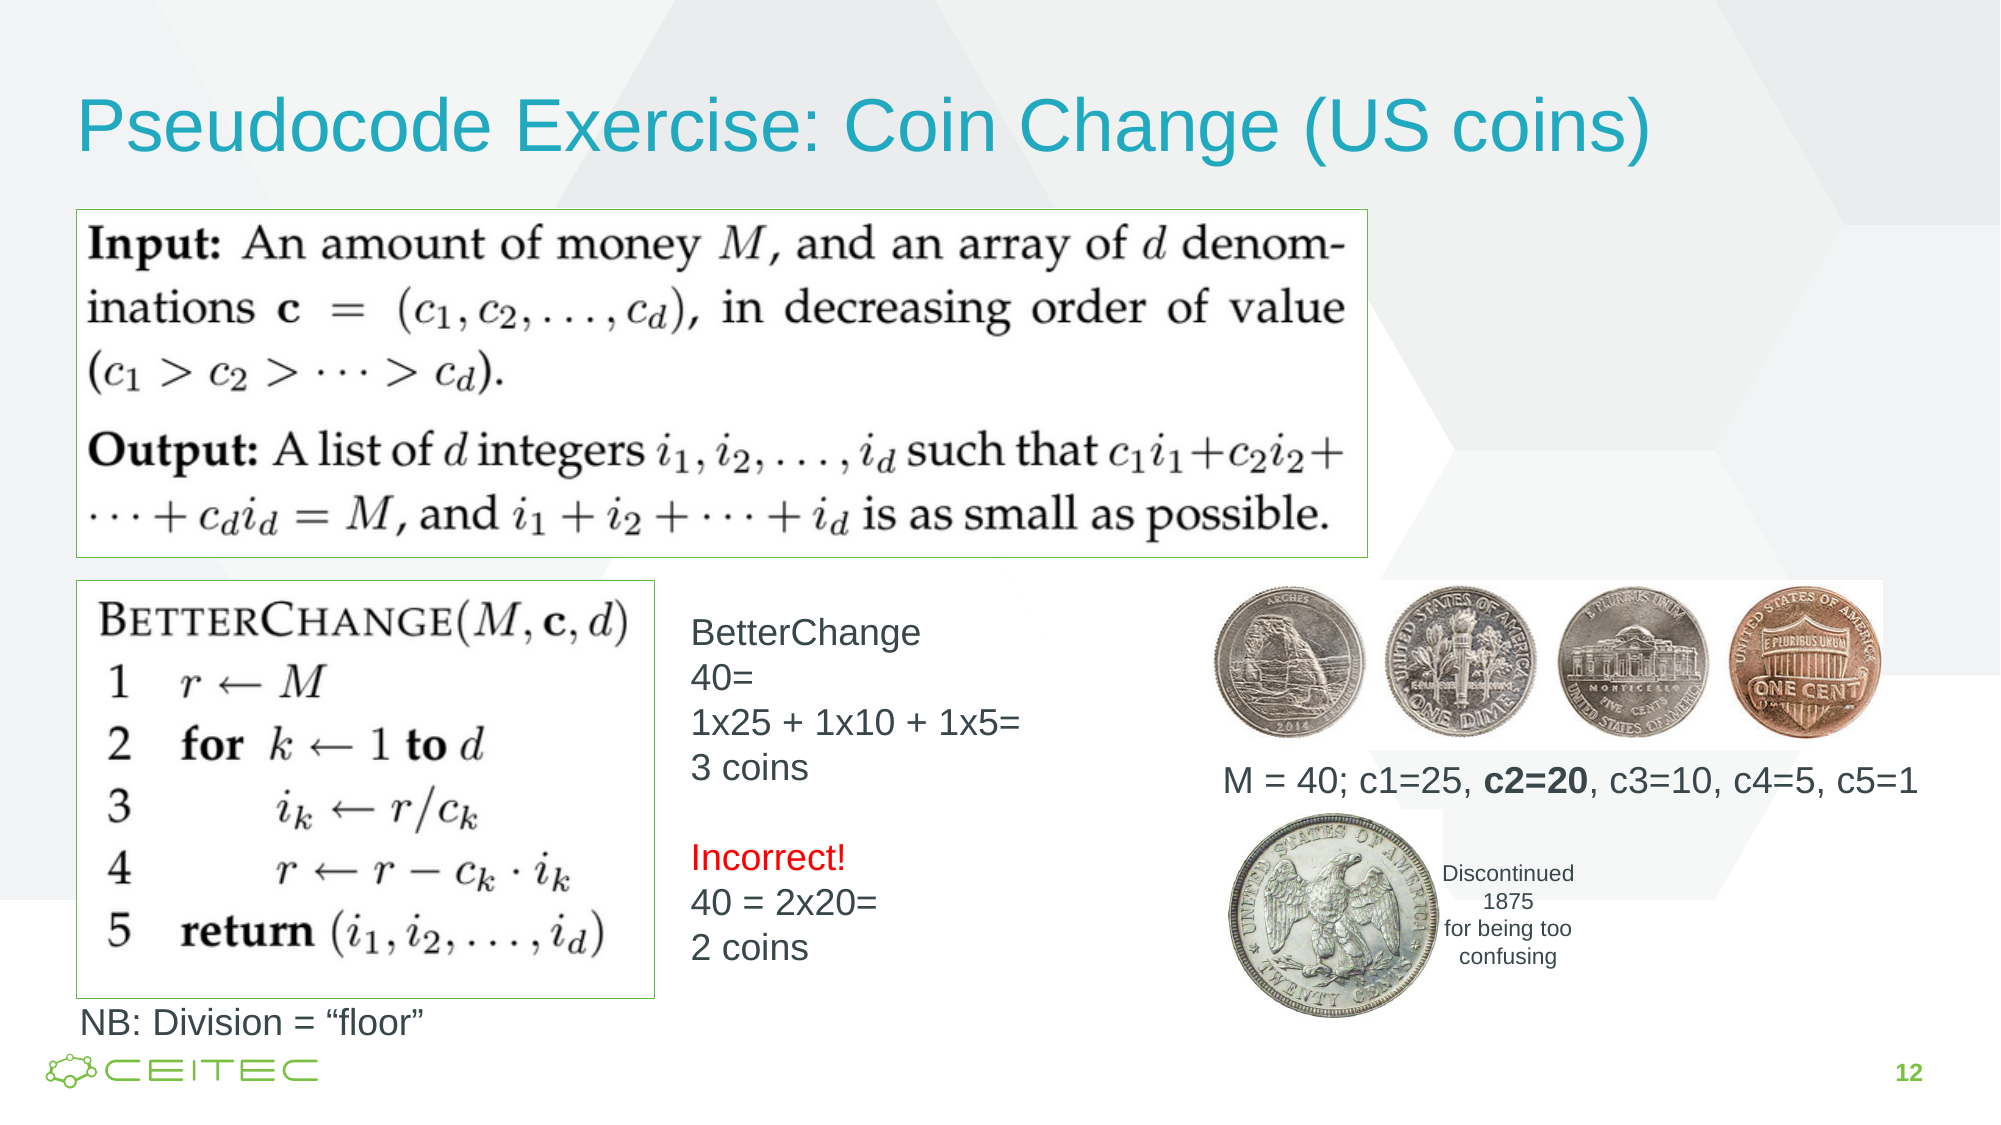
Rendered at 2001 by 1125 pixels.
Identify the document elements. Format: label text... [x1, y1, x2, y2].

picture [76, 208, 1368, 558]
picture [76, 580, 655, 999]
text_box NB: Division = “floor” [64, 990, 440, 1051]
title Pseudocode Exercise: Coin Change (US coins) [76, 59, 1924, 196]
text_box BetterChange 40= 1x25 + 1x10 + 1x5= 3 coins Incorrect! 40 = 2x20= 2 coins [675, 600, 1036, 975]
slide_number 12 [1840, 1051, 1924, 1087]
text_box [1205, 580, 1937, 1026]
